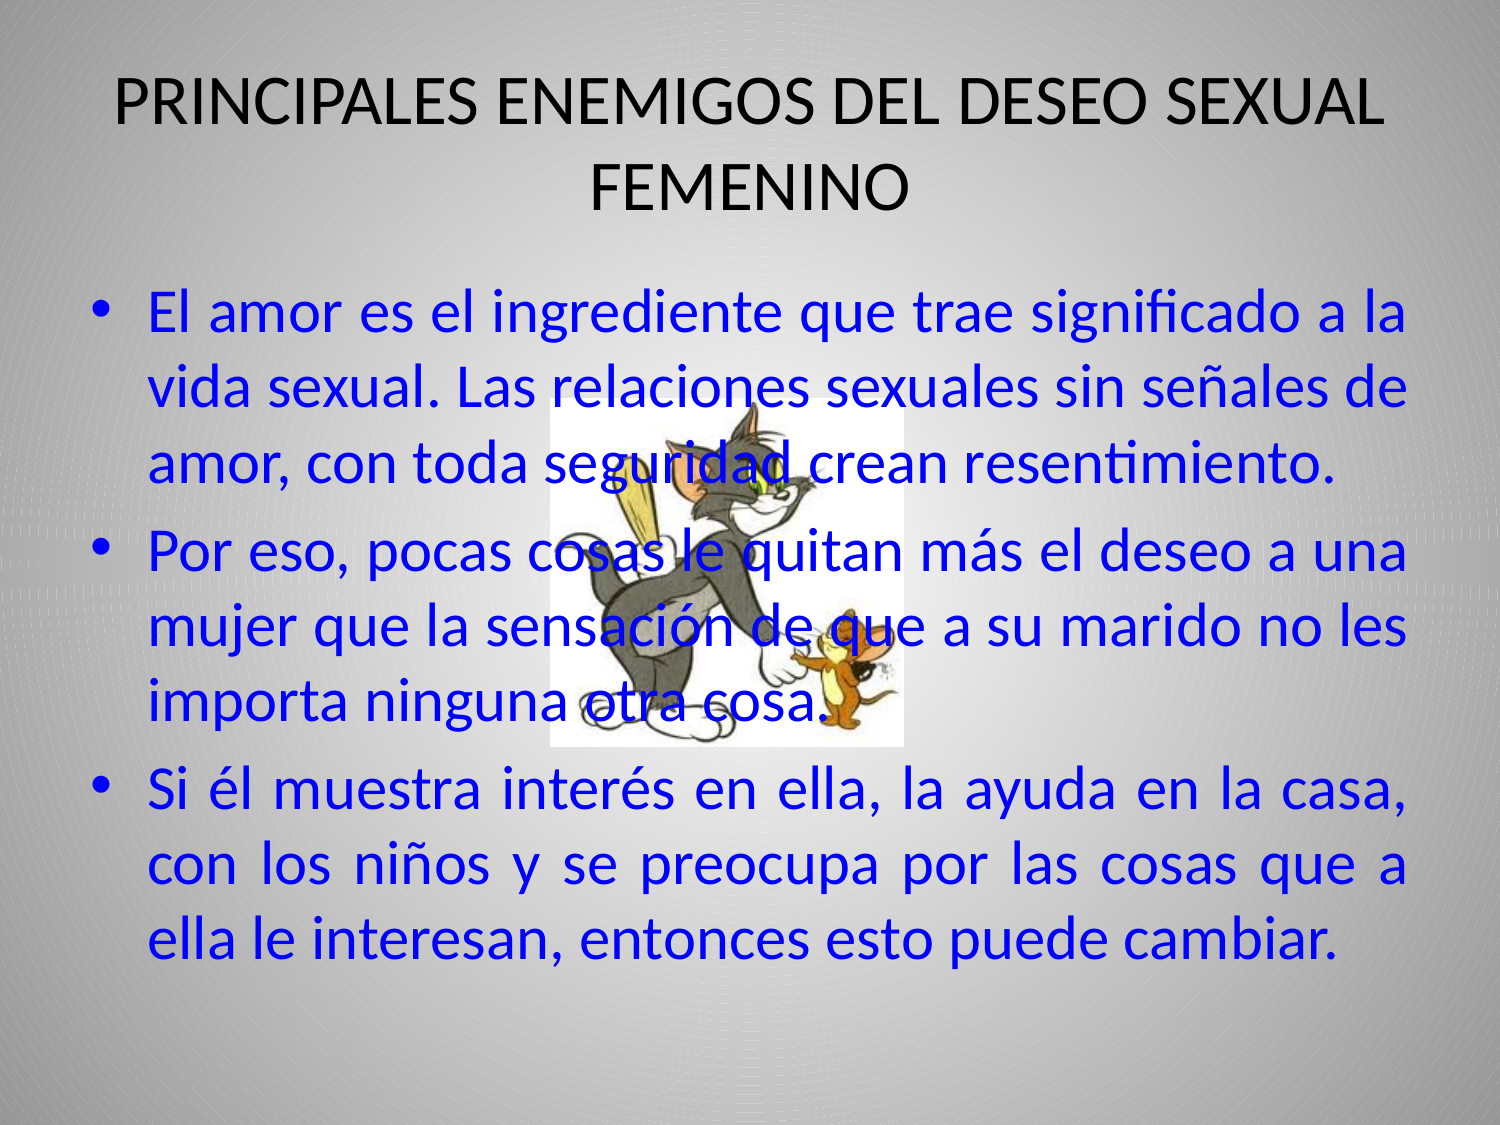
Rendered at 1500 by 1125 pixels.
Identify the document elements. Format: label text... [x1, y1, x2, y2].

list El amor es el ingrediente que trae significado a la vida sexual. Las relaciones sexuales sin señales de amor, con toda seguridad crean resentimiento. Por eso, pocas cosas le quitan más el deseo a una mujer que la sensación de que a su marido no les importa ninguna otra cosa. Si él muestra interés en ella, la ayuda en la casa, con los niños y se preocupa por las cosas que a ella le interesan, entonces esto puede cambiar. [75, 262, 1425, 1005]
picture [550, 398, 905, 748]
title PRINCIPALES ENEMIGOS DEL DESEO SEXUAL FEMENINO [75, 45, 1425, 233]
